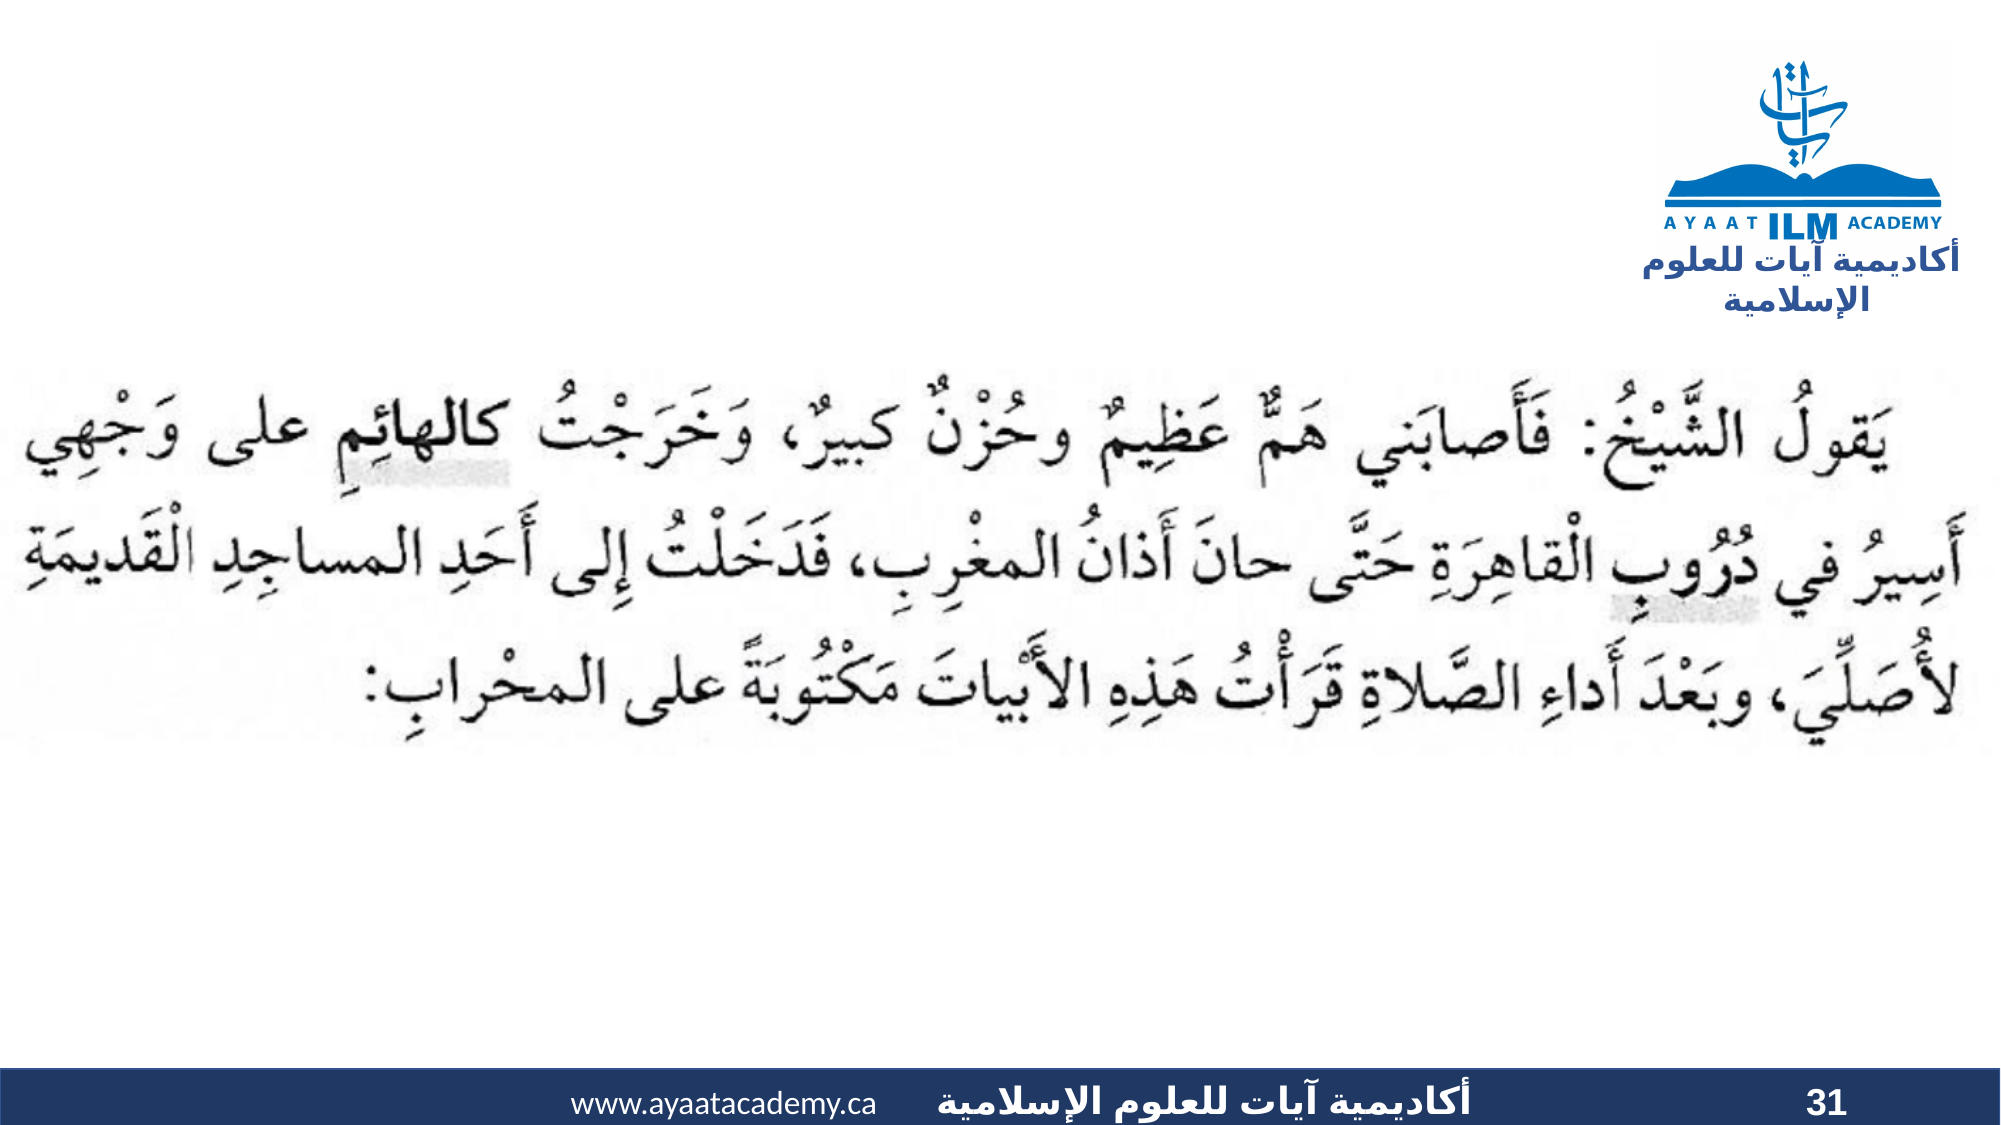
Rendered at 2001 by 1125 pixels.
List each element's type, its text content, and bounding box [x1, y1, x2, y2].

picture [1651, 37, 1952, 257]
slide_number 31 [1412, 1070, 1863, 1125]
picture [0, 369, 2000, 756]
